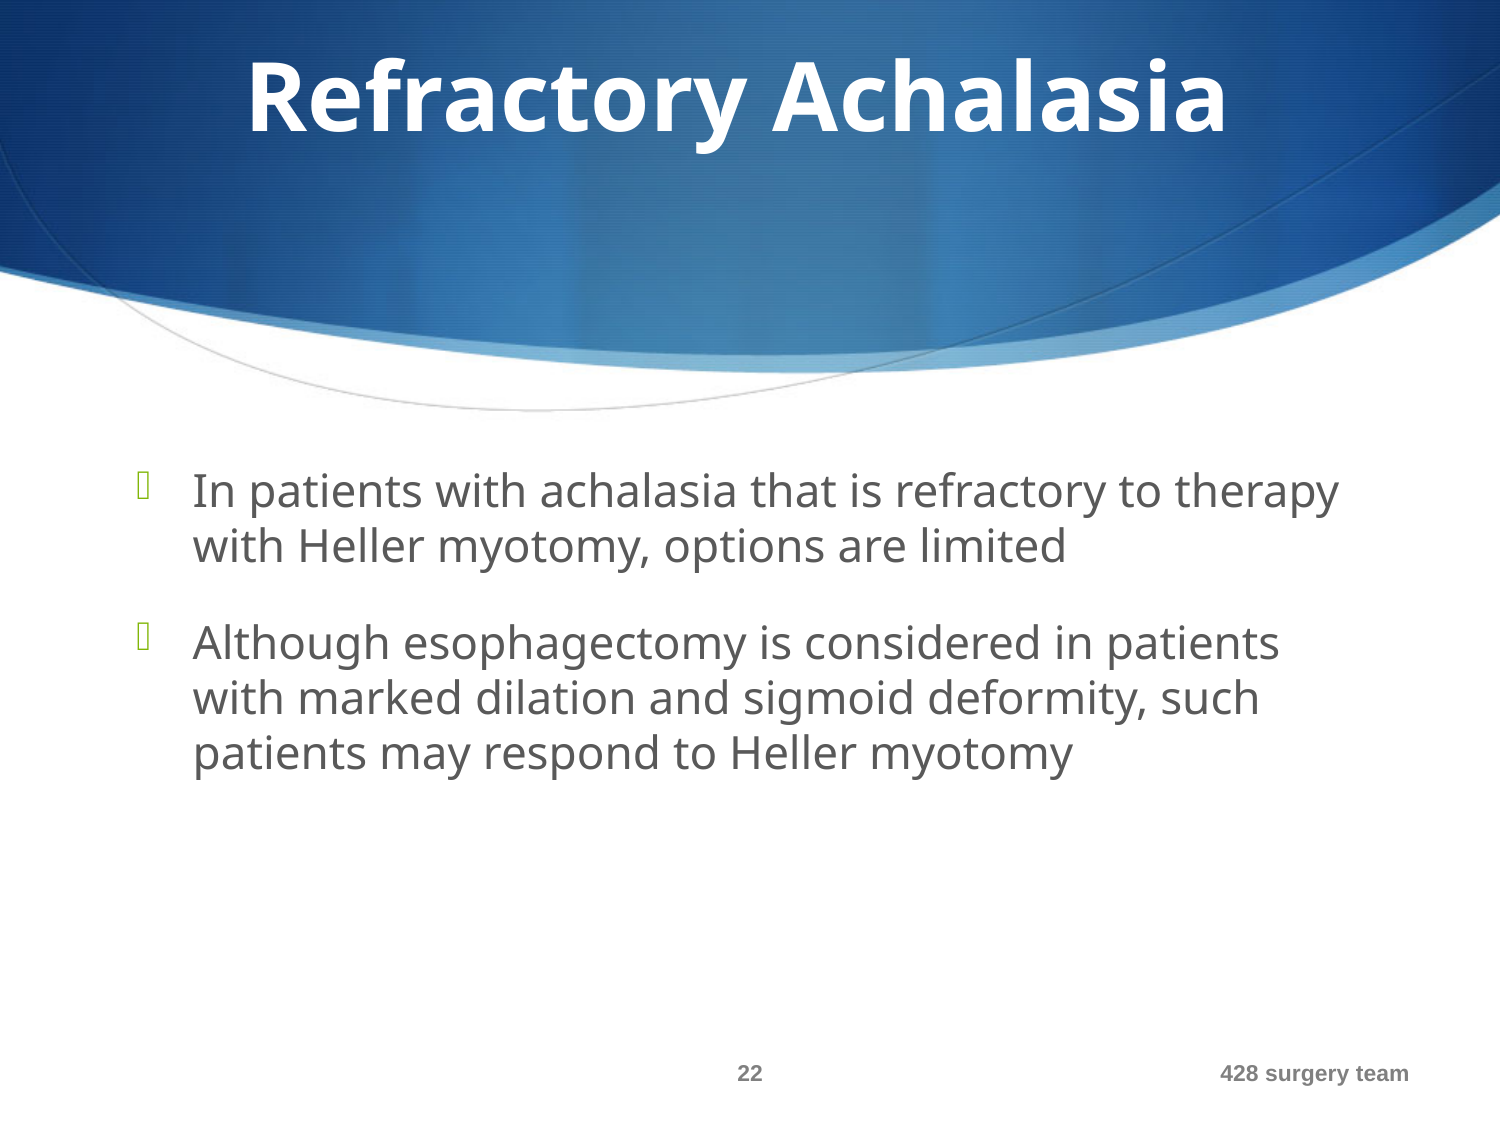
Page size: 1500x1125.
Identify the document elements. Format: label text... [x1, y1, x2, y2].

footer 428 surgery team [949, 1042, 1425, 1103]
slide_number 22 [706, 1042, 794, 1103]
picture [0, 0, 1500, 1125]
list In patients with achalasia that is refractory to therapy with Heller myotomy, options are limited Although esophagectomy is considered in patients with marked dilation and sigmoid deformity, such patients may respond to Heller myotomy [121, 454, 1379, 991]
title Refractory Achalasia [74, 56, 1426, 245]
